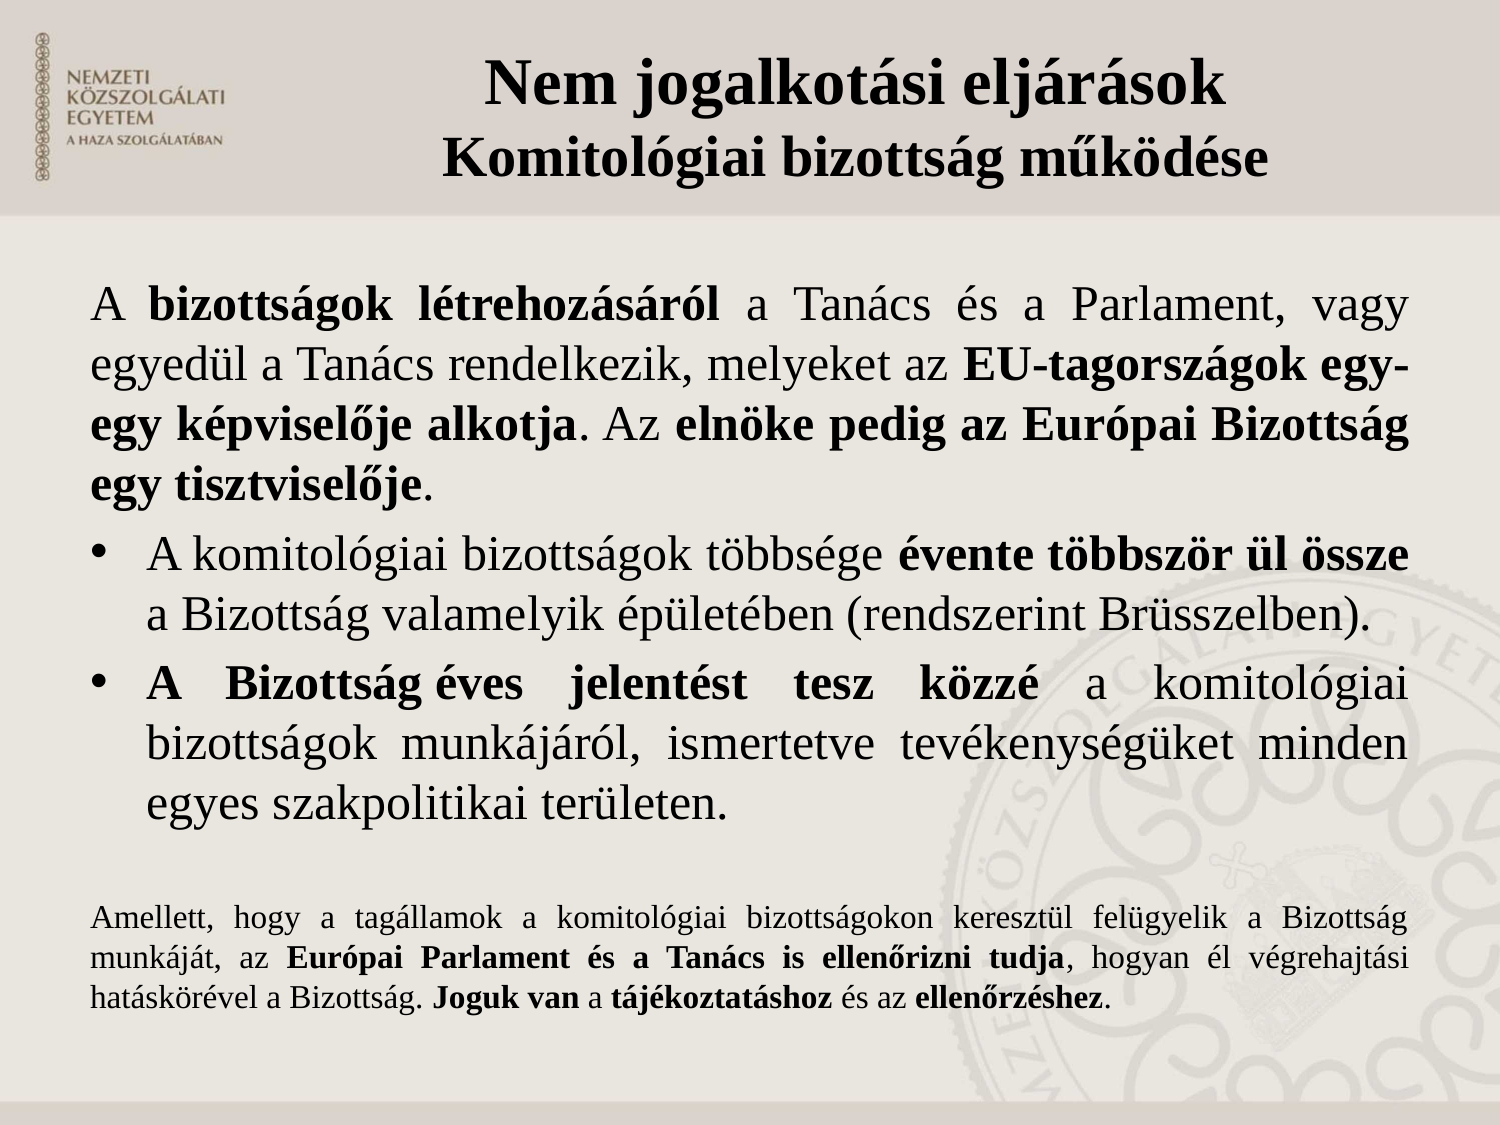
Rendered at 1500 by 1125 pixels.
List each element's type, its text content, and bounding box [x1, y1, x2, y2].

list A bizottságok létrehozásáról a Tanács és a Parlament, vagy egyedül a Tanács rendelkezik, melyeket az EU-tagországok egy-egy képviselője alkotja. Az elnöke pedig az Európai Bizottság egy tisztviselője. A komitológiai bizottságok többsége évente többször ül össze a Bizottság valamelyik épületében (rendszerint Brüsszelben). A Bizottság éves jelentést tesz közzé a komitológiai bizottságok munkájáról, ismertetve tevékenységüket minden egyes szakpolitikai területen. Amellett, hogy a tagállamok a komitológiai bizottságokon keresztül felügyelik a Bizottság munkáját, az Európai Parlament és a Tanács is ellenőrizni tudja, hogyan él végrehajtási hatáskörével a Bizottság. Joguk van a tájékoztatáshoz és az ellenőrzéshez. [75, 262, 1425, 1059]
text_box Nem jogalkotási eljárások Komitológiai bizottság működése [306, 30, 1406, 266]
picture [0, 0, 1500, 1125]
